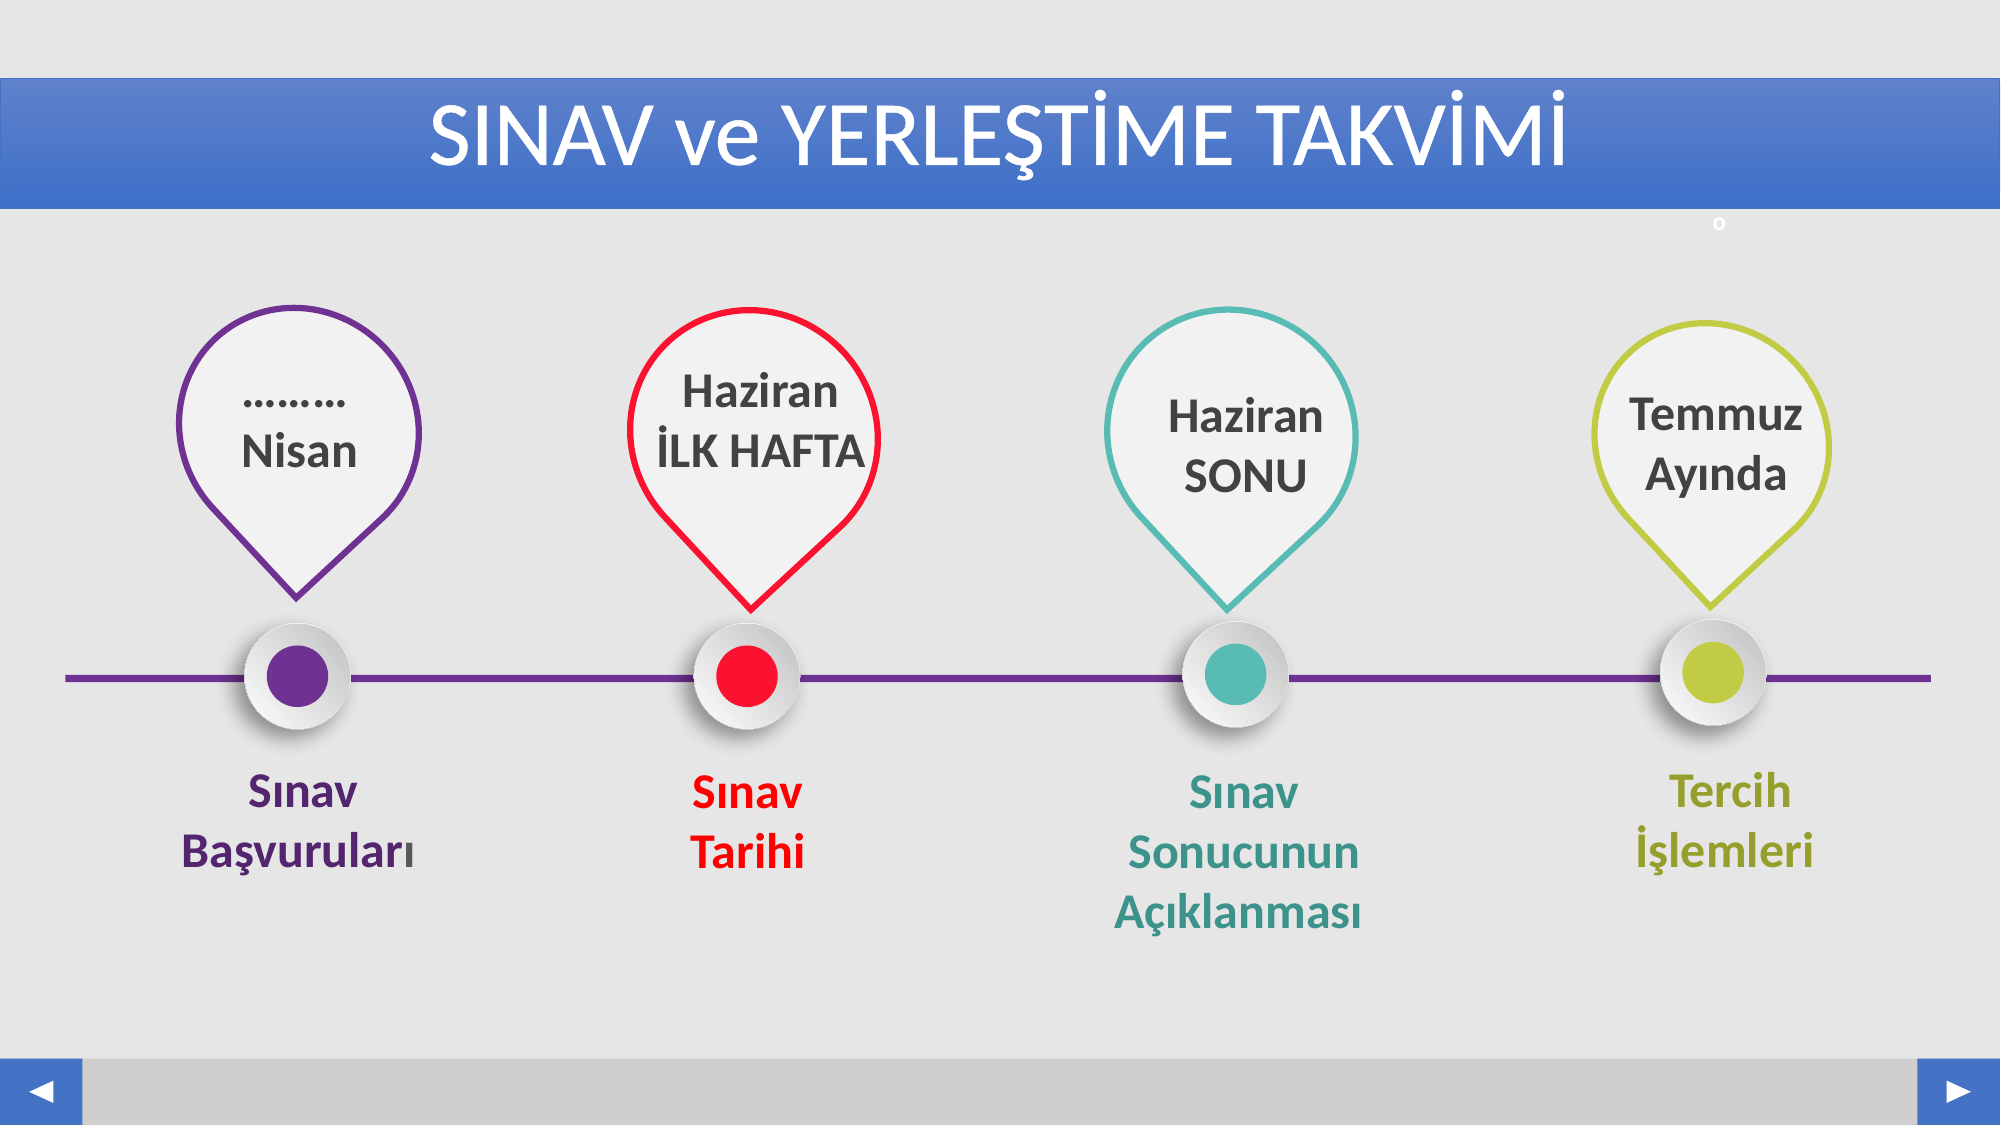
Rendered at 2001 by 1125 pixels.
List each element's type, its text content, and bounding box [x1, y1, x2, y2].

text_box Sınav Başvuruları [161, 750, 446, 885]
text_box Sınav Tarihi [622, 750, 875, 886]
text_box [355, 674, 672, 683]
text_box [244, 623, 351, 730]
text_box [1108, 308, 1354, 560]
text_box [181, 305, 417, 551]
text_box [805, 674, 1160, 683]
text_box Sınav Sonucunun Açıklanması [1082, 750, 1407, 946]
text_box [1597, 319, 1826, 562]
text_box Tercih İşlemleri [1614, 750, 1847, 885]
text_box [1182, 621, 1289, 728]
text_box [1660, 619, 1767, 726]
title SINAV ve YERLEŞTİME TAKVİMİ [0, 78, 2000, 209]
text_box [632, 307, 882, 561]
text_box [64, 674, 222, 683]
text_box [1771, 674, 1932, 683]
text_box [693, 623, 801, 730]
text_box [1292, 674, 1638, 683]
